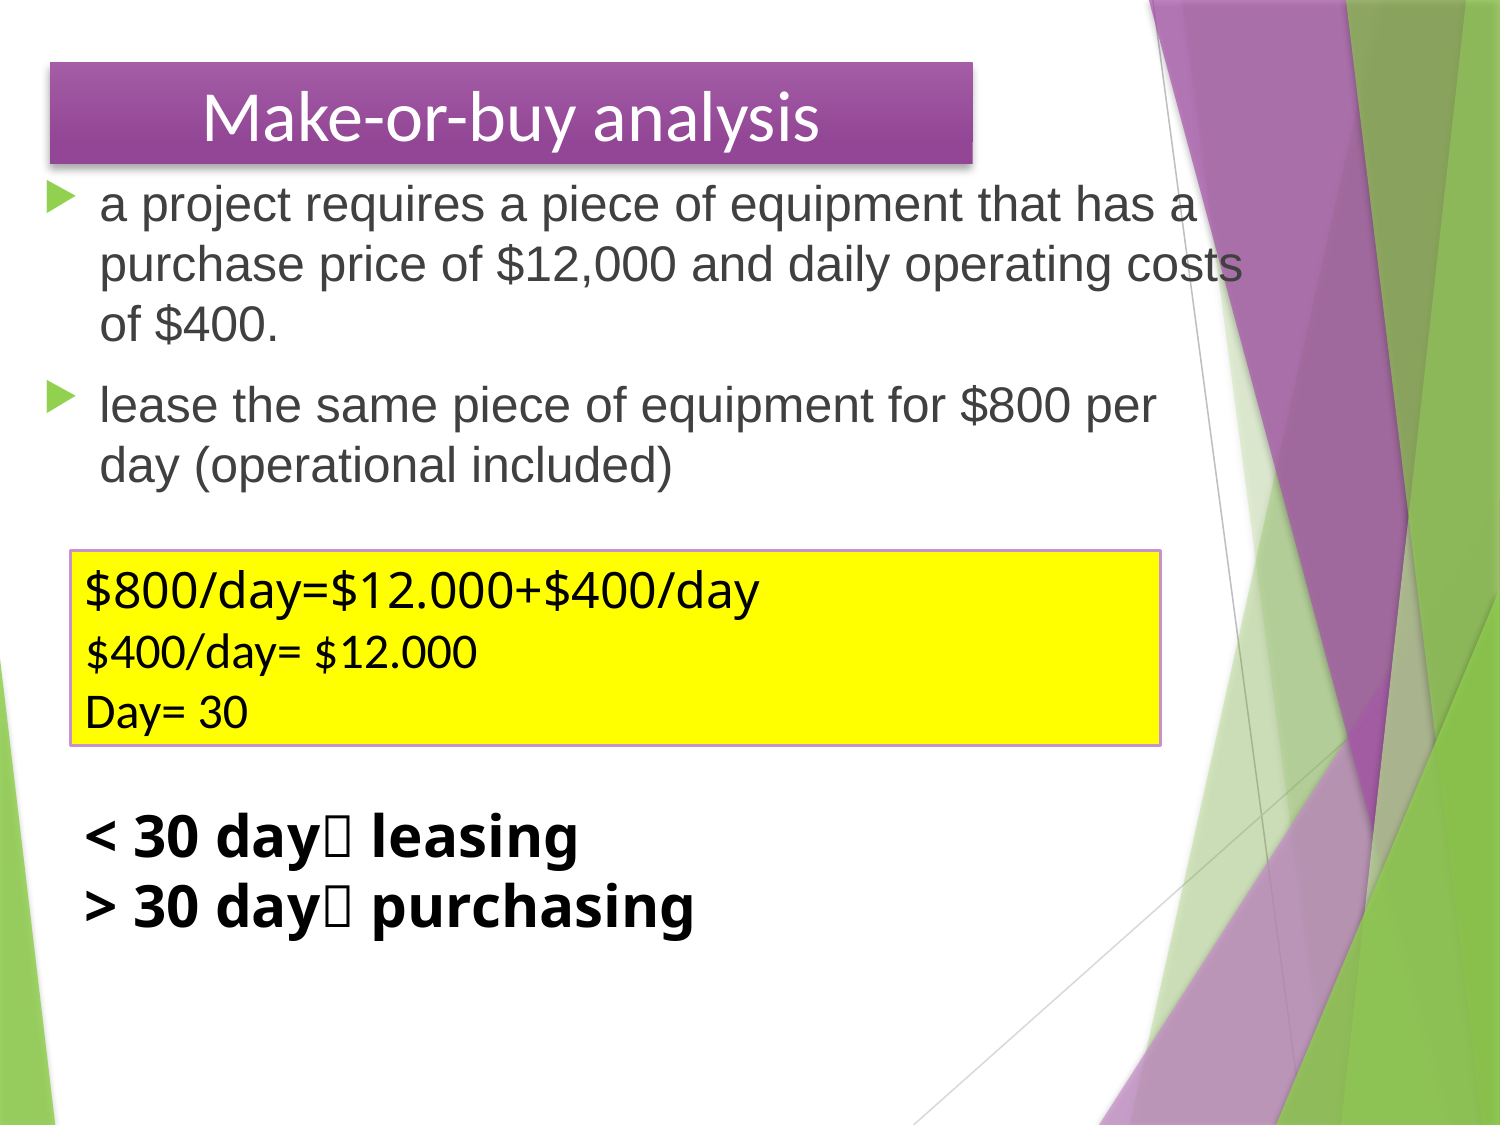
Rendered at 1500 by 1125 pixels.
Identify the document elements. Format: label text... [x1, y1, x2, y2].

text_box < 30 day leasing > 30 day purchasing [70, 746, 1266, 946]
list a project requires a piece of equipment that has a purchase price of $12,000 and daily operating costs of $400. lease the same piece of equipment for $800 per day (operational included) [28, 164, 1266, 989]
text_box $800/day=$12.000+$400/day $400/day= $12.000 Day= 30 [69, 549, 1162, 747]
title Make-or-buy analysis [50, 62, 973, 164]
